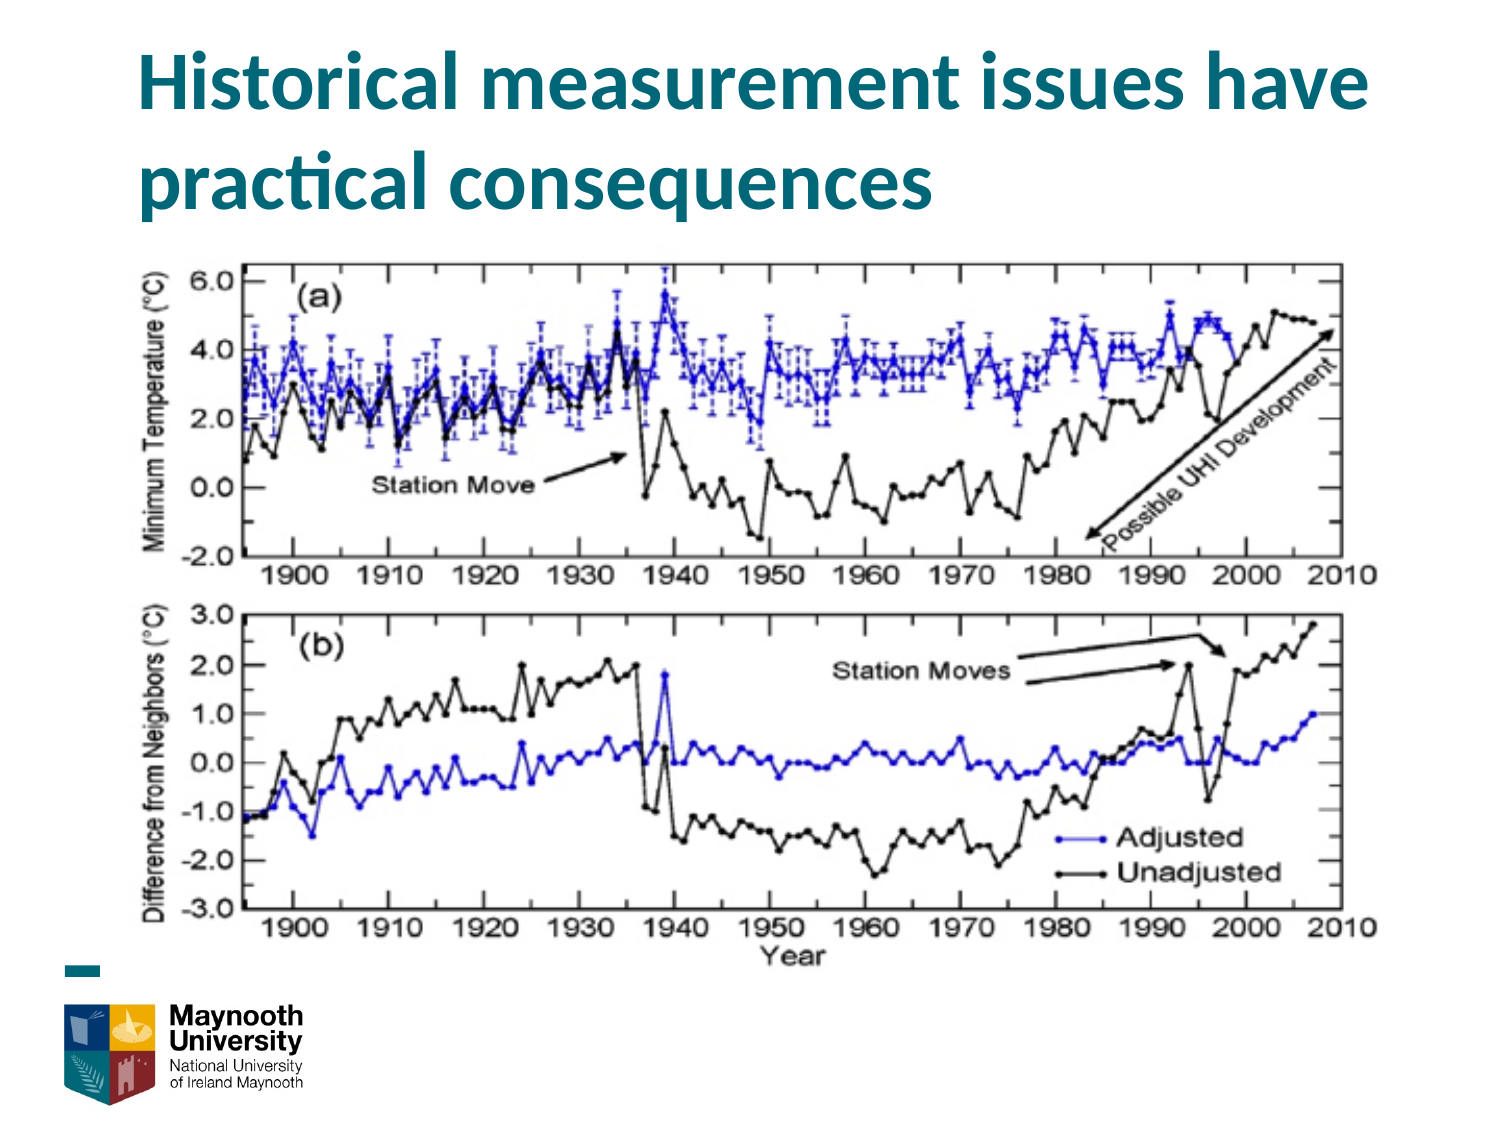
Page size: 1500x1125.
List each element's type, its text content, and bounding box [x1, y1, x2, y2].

picture [64, 999, 307, 1110]
picture [100, 243, 1443, 982]
list Historical measurement issues have practical consequences [122, 19, 1412, 185]
